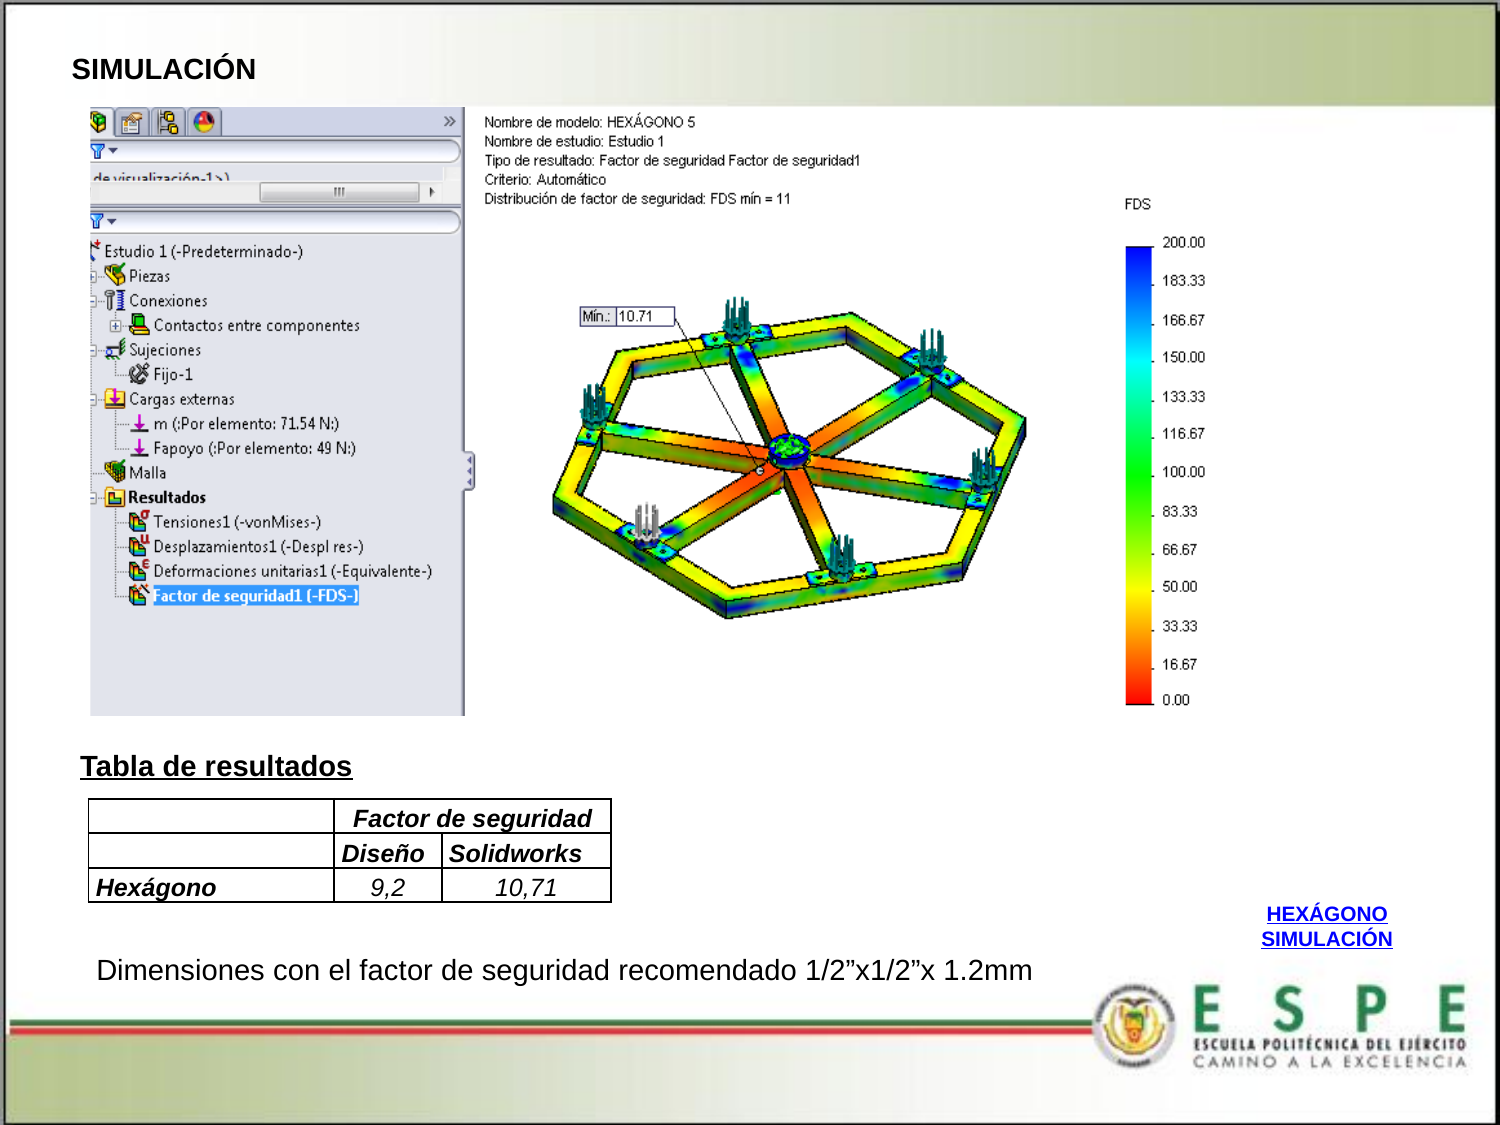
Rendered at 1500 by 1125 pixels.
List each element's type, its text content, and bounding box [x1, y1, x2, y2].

text_box Dimensiones con el factor de seguridad recomendado 1/2”x1/2”x 1.2mm [81, 943, 1050, 994]
text_box HEXÁGONO SIMULACIÓN [1198, 893, 1456, 958]
table_cell 10,71 [443, 869, 610, 901]
table_header [89, 800, 333, 832]
table_cell Solidworks [443, 834, 610, 867]
table_cell Diseño [335, 834, 441, 867]
text_box Tabla de resultados [65, 739, 368, 790]
picture [0, 0, 1500, 1125]
table_header Factor de seguridad [335, 800, 610, 832]
table_cell [89, 834, 333, 867]
text_box SIMULACIÓN [56, 42, 280, 93]
table_cell 9,2 [335, 869, 441, 901]
table_cell Hexágono [89, 869, 333, 901]
